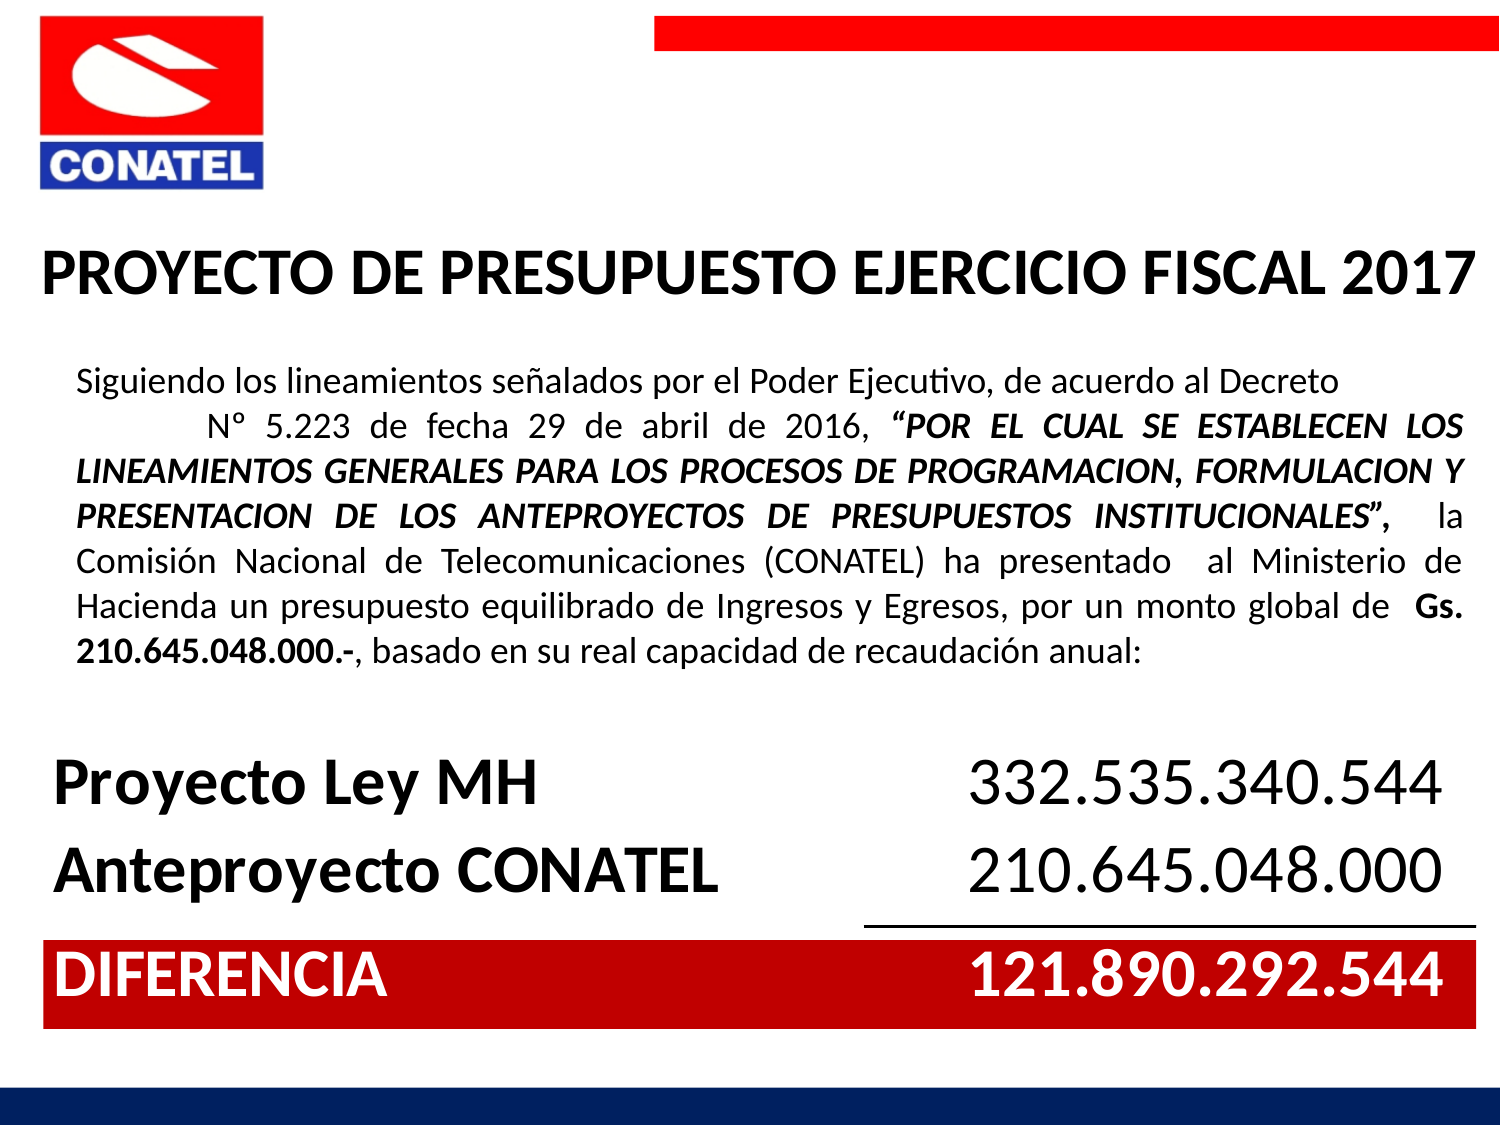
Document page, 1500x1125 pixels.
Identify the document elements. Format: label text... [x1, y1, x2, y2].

text_box Siguiendo los lineamientos señalados por el Poder Ejecutivo, de acuerdo al Decreto Nº 5.223 de fecha 29 de abril de 2016, “POR EL CUAL SE ESTABLECEN LOS LINEAMIENTOS GENERALES PARA LOS PROCESOS DE PROGRAMACION, FORMULACION Y PRESENTACION DE LOS ANTEPROYECTOS DE PRESUPUESTOS INSTITUCIONALES”, la Comisión Nacional de Telecomunicaciones (CONATEL) ha presentado al Ministerio de Hacienda un presupuesto equilibrado de Ingresos y Egresos, por un monto global de Gs. 210.645.048.000.-, basado en su real capacidad de recaudación anual: [61, 348, 1479, 679]
text_box PROYECTO DE PRESUPUESTO EJERCICIO FISCAL 2017 [26, 220, 1493, 315]
picture [37, 15, 265, 194]
text_box [0, 1085, 1500, 1125]
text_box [40, 747, 1479, 1032]
text_box [652, 14, 1500, 53]
